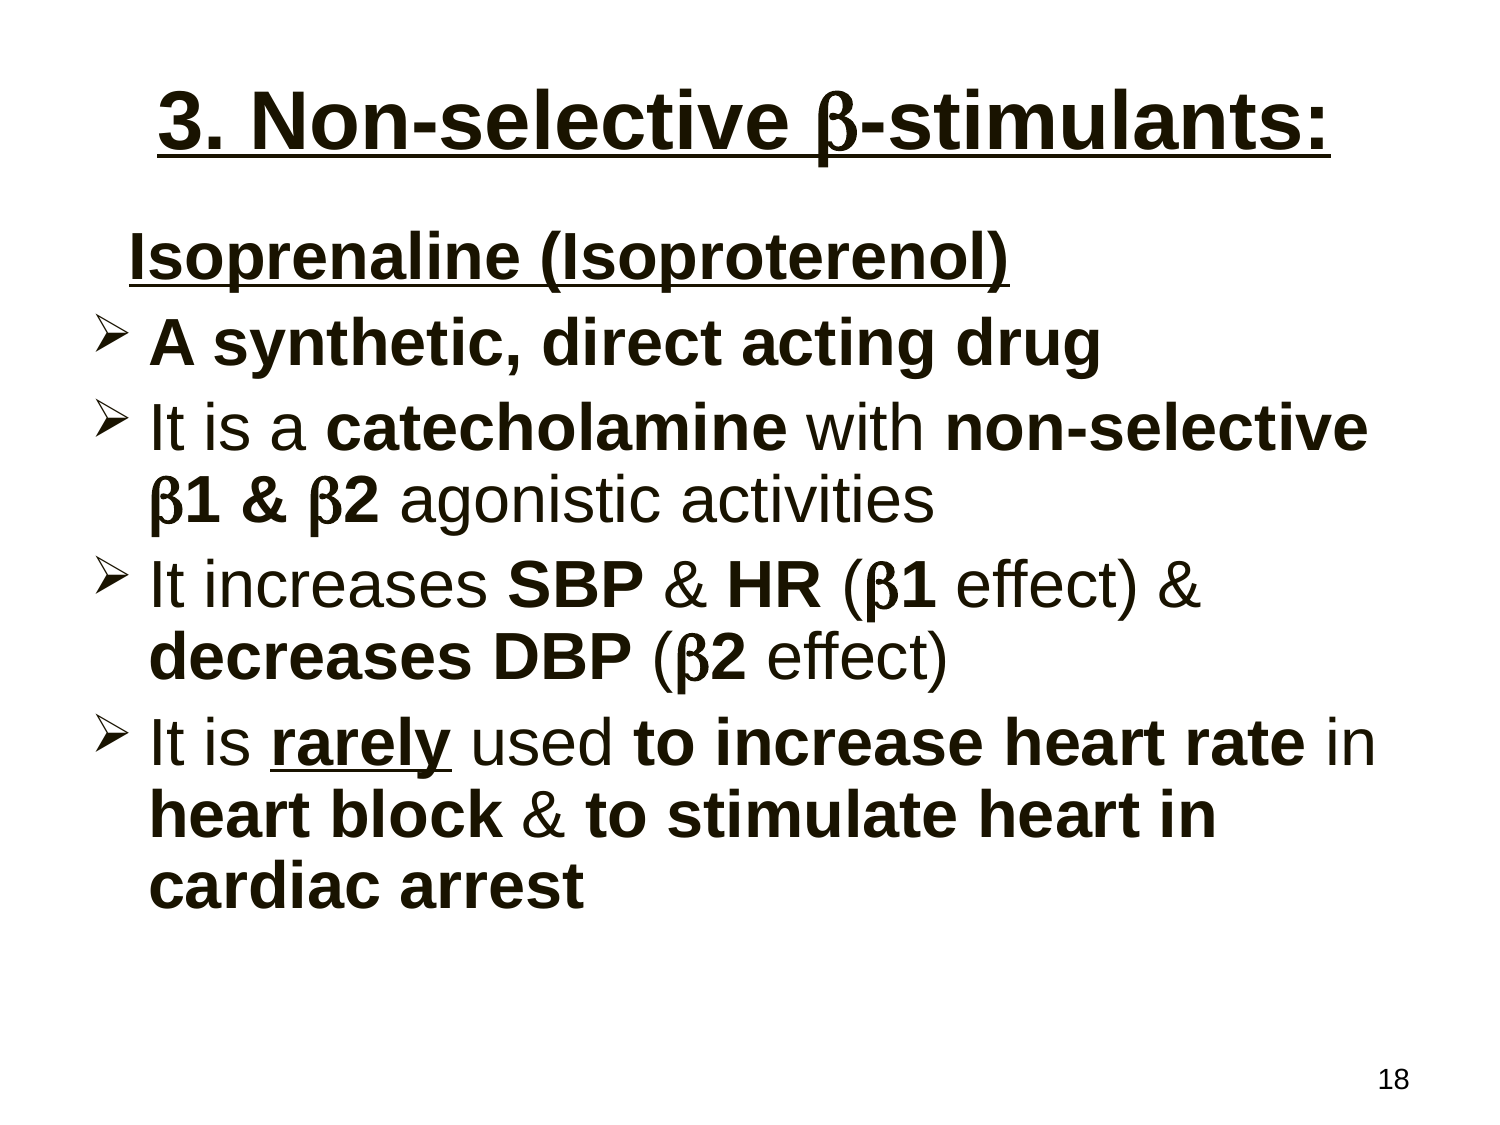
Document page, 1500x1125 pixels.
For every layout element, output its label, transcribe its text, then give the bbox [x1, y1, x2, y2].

title 3. Non-selective -stimulants: [80, 22, 1431, 210]
list Isoprenaline (Isoproterenol) A synthetic, direct acting drug It is a catecholamine with non-selective 1 & 2 agonistic activities It increases SBP & HR (1 effect) & decreases DBP (2 effect) It is rarely used to increase heart rate in heart block & to stimulate heart in cardiac arrest [76, 215, 1436, 995]
slide_number 18 [1074, 1024, 1426, 1103]
